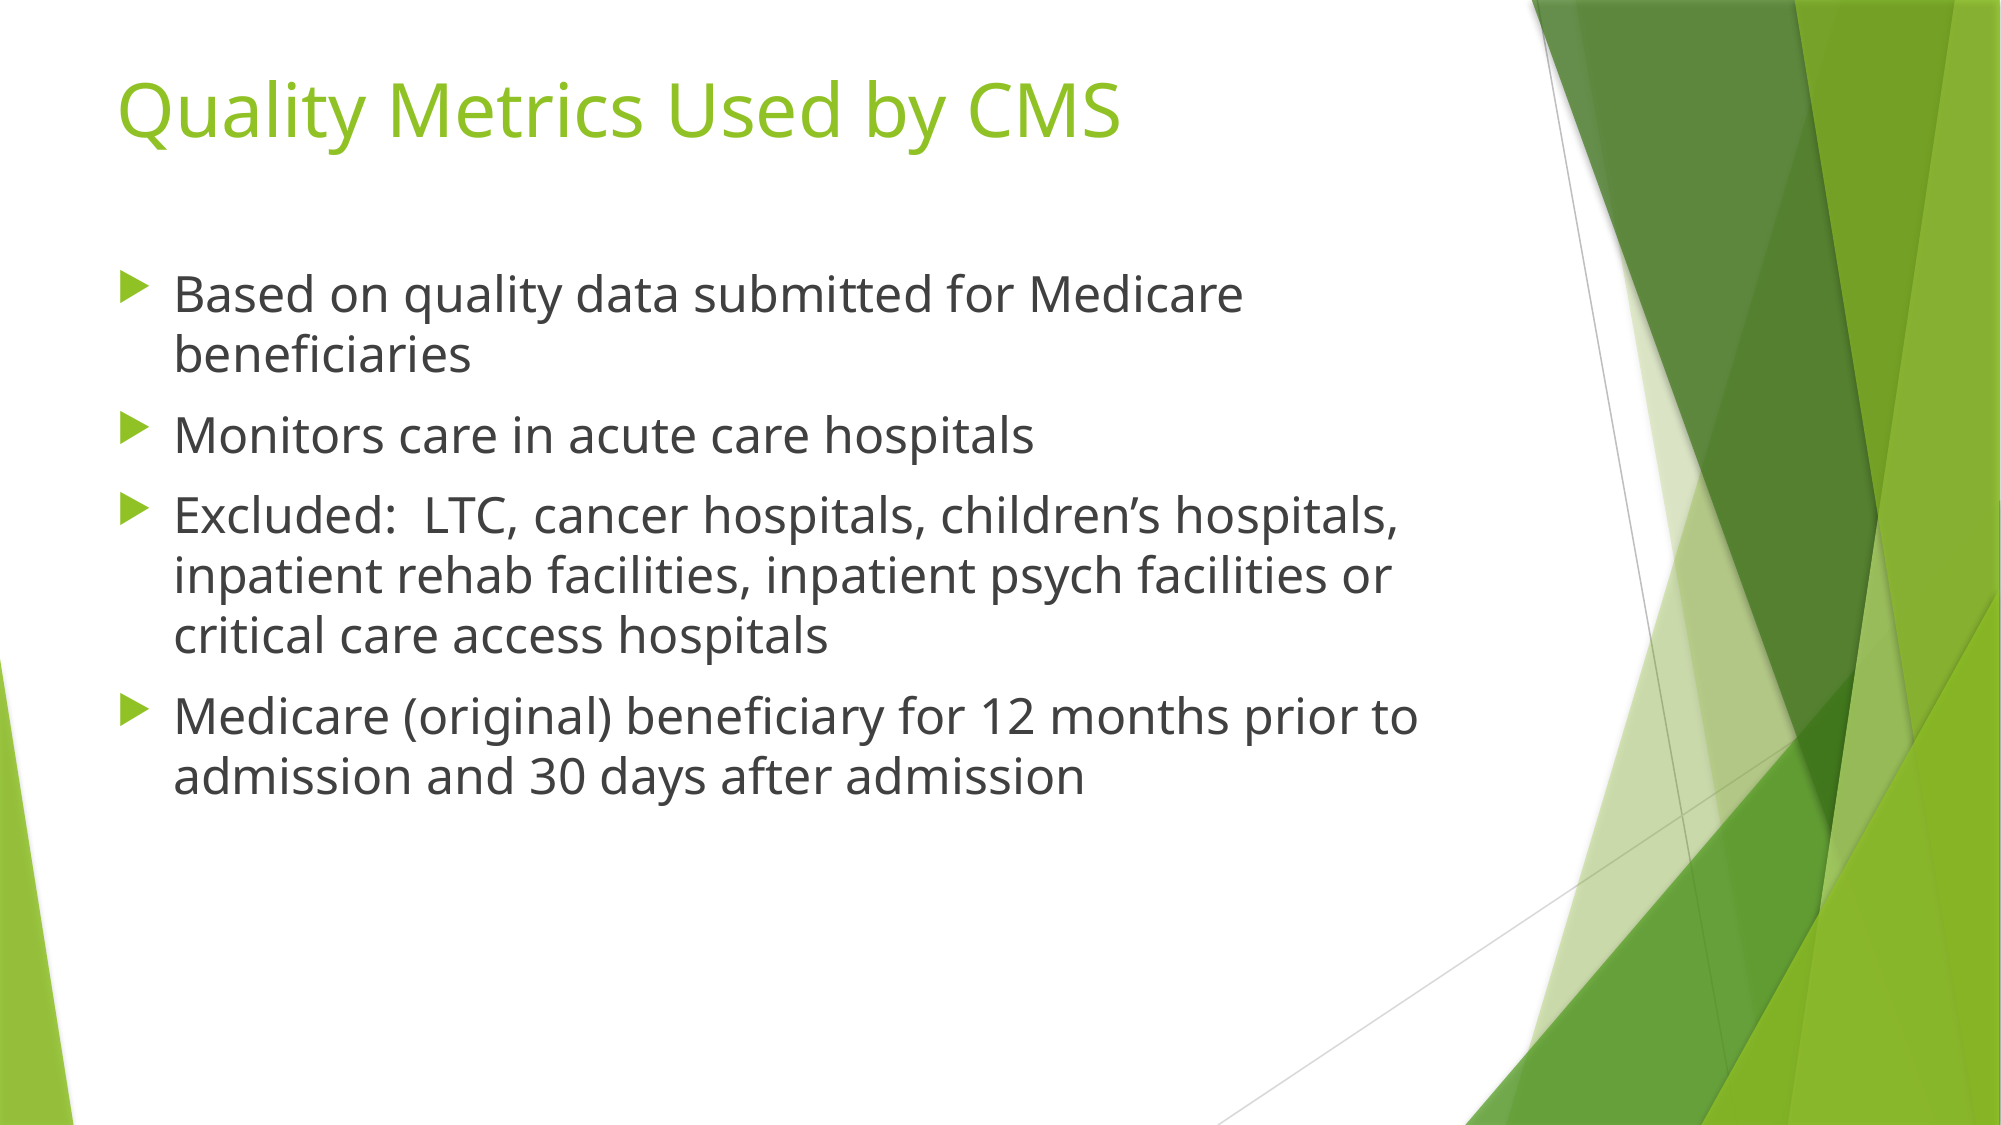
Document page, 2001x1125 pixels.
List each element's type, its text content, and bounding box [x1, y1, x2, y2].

list Based on quality data submitted for Medicare beneficiaries Monitors care in acute care hospitals Excluded: LTC, cancer hospitals, children’s hospitals, inpatient rehab facilities, inpatient psych facilities or critical care access hospitals Medicare (original) beneficiary for 12 months prior to admission and 30 days after admission [101, 254, 1512, 977]
title Quality Metrics Used by CMS [101, 54, 1512, 213]
